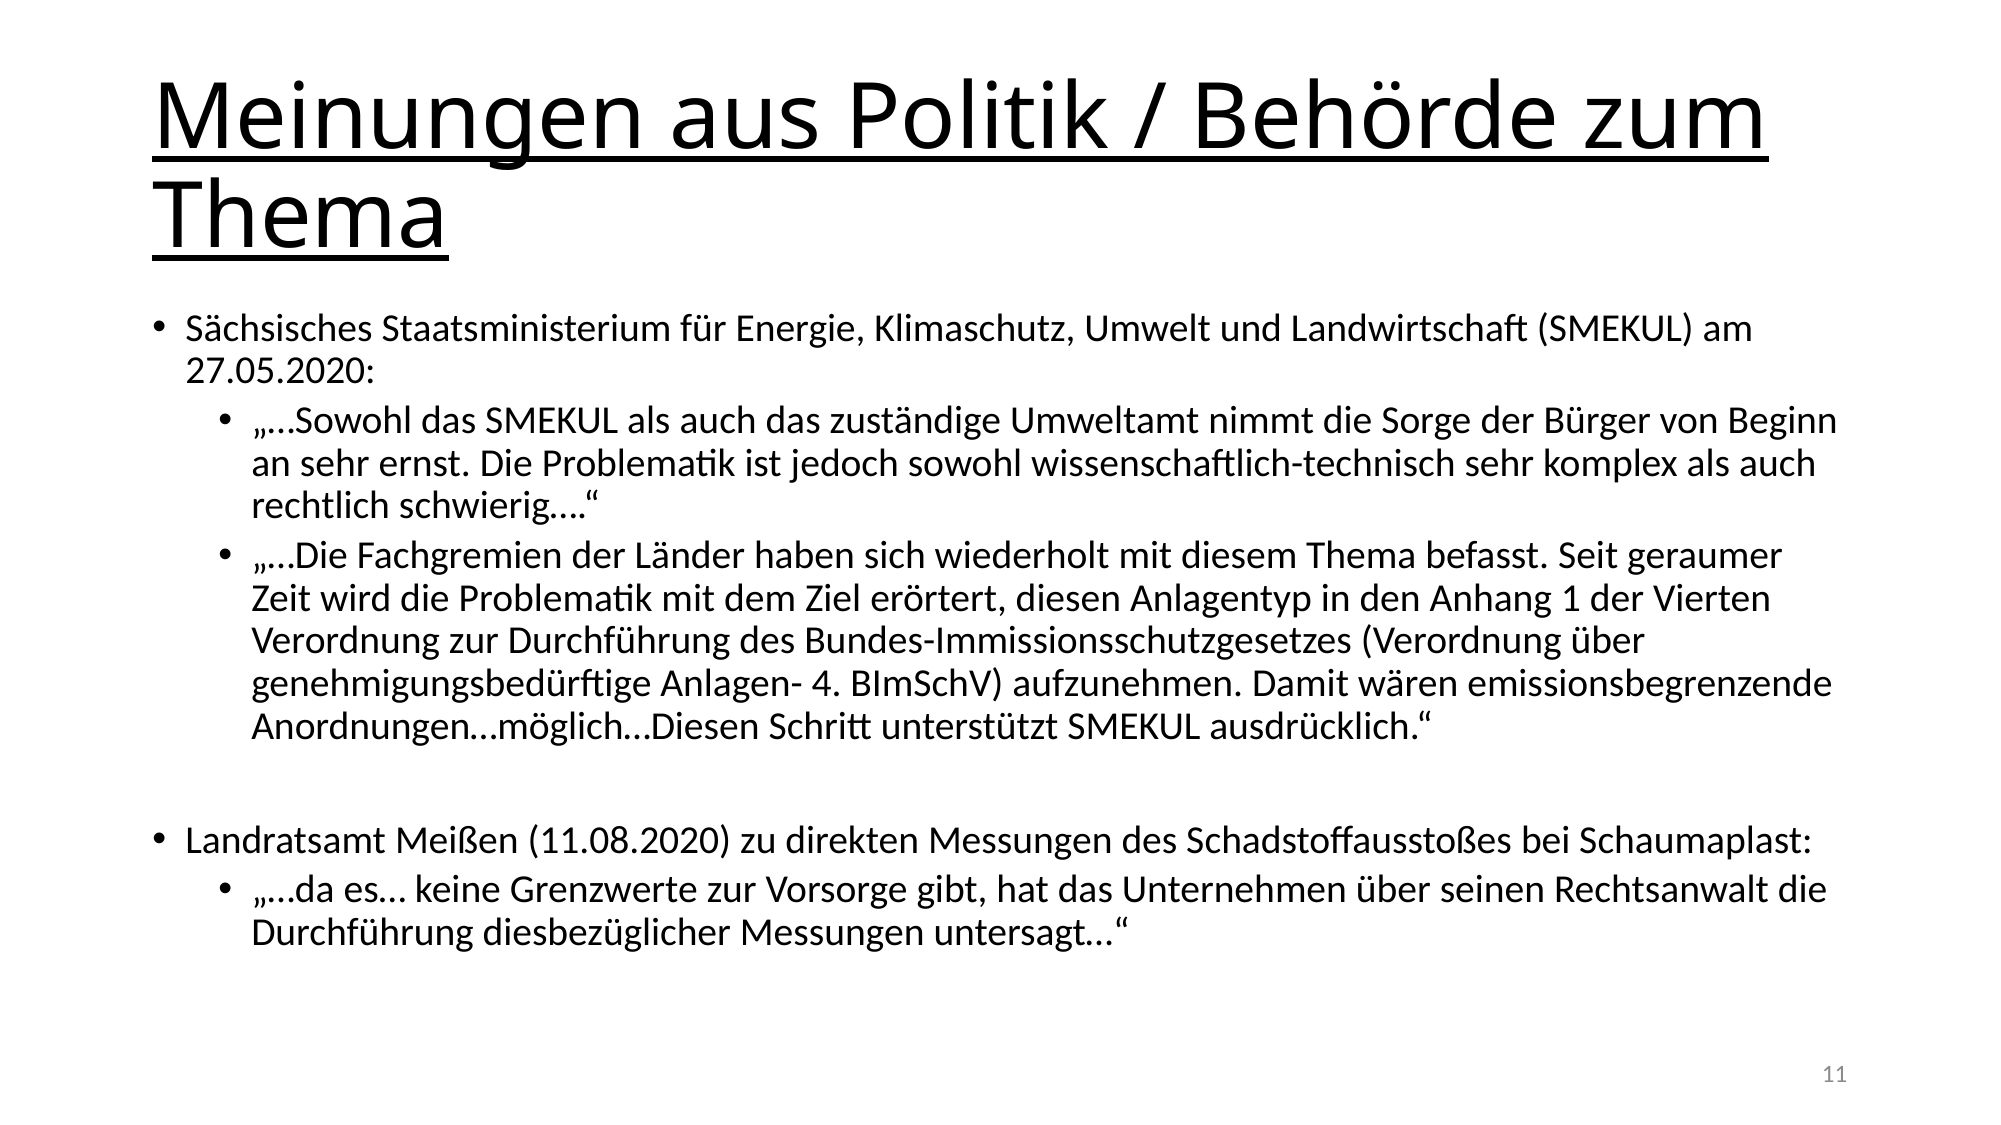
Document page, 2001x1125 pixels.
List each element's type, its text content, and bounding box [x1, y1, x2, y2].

title Meinungen aus Politik / Behörde zum Thema [137, 59, 1863, 278]
slide_number 11 [1412, 1042, 1863, 1103]
list Sächsisches Staatsministerium für Energie, Klimaschutz, Umwelt und Landwirtschaft (SMEKUL) am 27.05.2020: „…Sowohl das SMEKUL als auch das zuständige Umweltamt nimmt die Sorge der Bürger von Beginn an sehr ernst. Die Problematik ist jedoch sowohl wissenschaftlich-technisch sehr komplex als auch rechtlich schwierig….“ „…Die Fachgremien der Länder haben sich wiederholt mit diesem Thema befasst. Seit geraumer Zeit wird die Problematik mit dem Ziel erörtert, diesen Anlagentyp in den Anhang 1 der Vierten Verordnung zur Durchführung des Bundes-Immissionsschutzgesetzes (Verordnung über genehmigungsbedürftige Anlagen- 4. BImSchV) aufzunehmen. Damit wären emissionsbegrenzende Anordnungen…möglich…Diesen Schritt unterstützt SMEKUL ausdrücklich.“ Landratsamt Meißen (11.08.2020) zu direkten Messungen des Schadstoffausstoßes bei Schaumaplast: „…da es… keine Grenzwerte zur Vorsorge gibt, hat das Unternehmen über seinen Rechtsanwalt die Durchführung diesbezüglicher Messungen untersagt…“ [137, 299, 1863, 1014]
